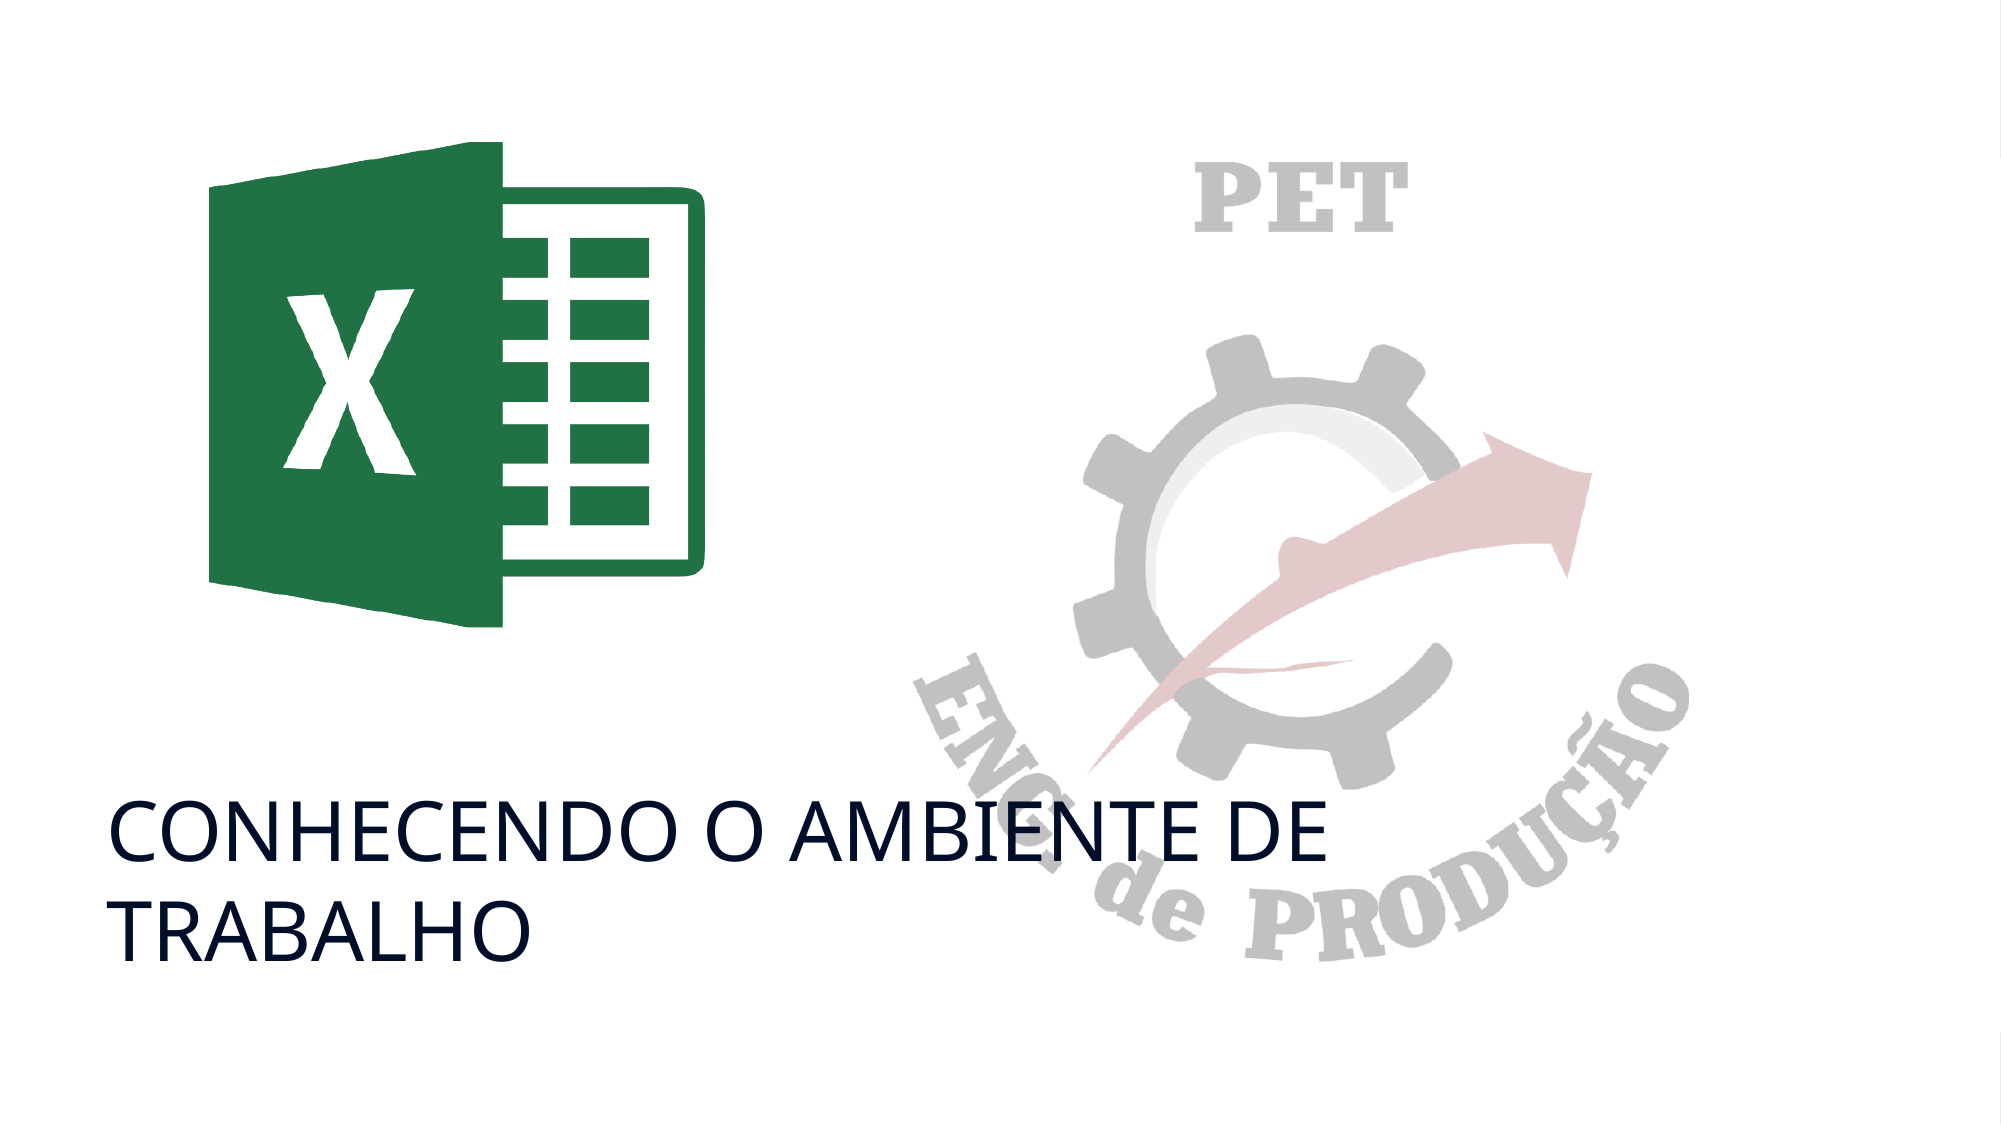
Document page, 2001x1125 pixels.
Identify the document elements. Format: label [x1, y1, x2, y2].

picture [209, 142, 705, 629]
text_box [0, 0, 2000, 1125]
